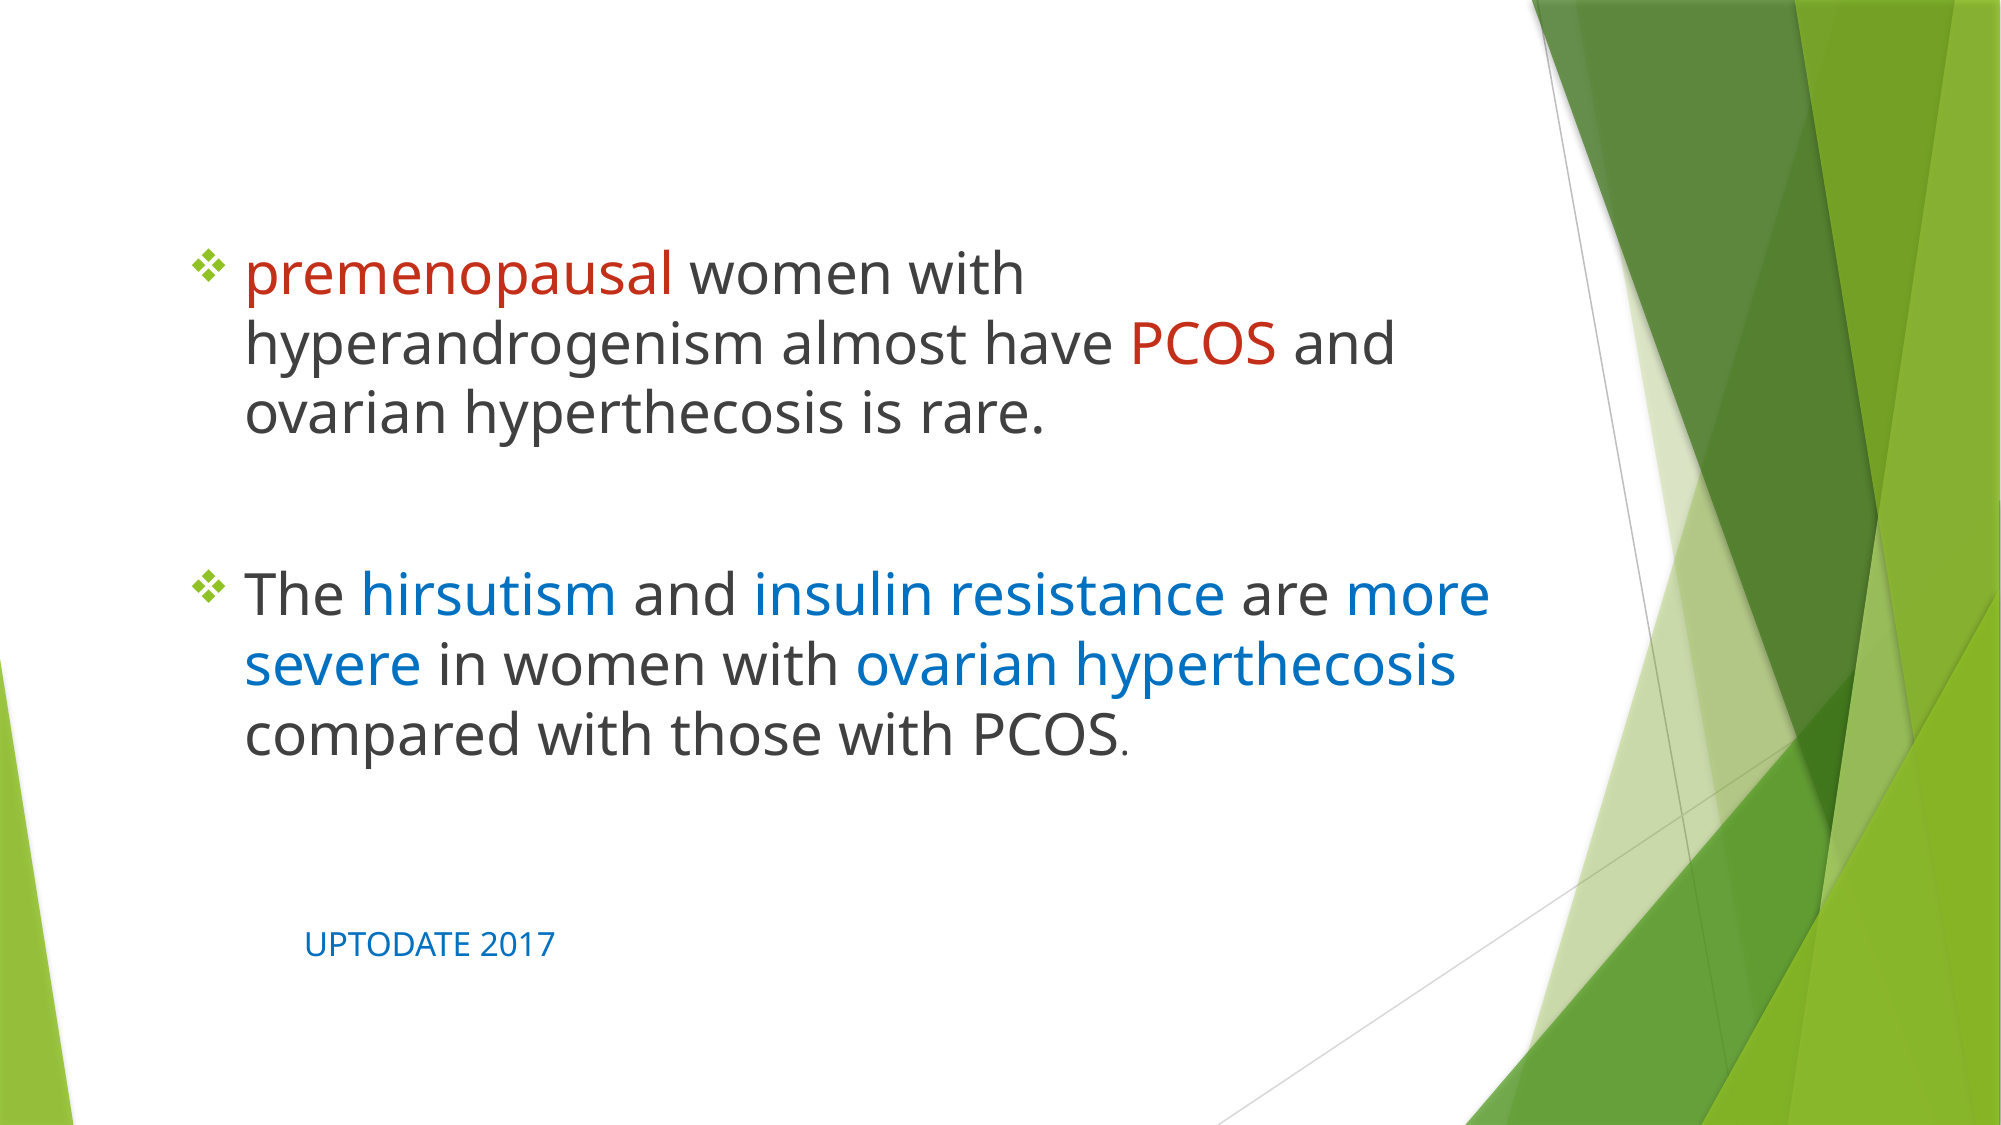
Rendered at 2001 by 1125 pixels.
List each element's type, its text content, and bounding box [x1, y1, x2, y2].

list premenopausal women with hyperandrogenism almost have PCOS and ovarian hyperthecosis is rare. The hirsutism and insulin resistance are more severe in women with ovarian hyperthecosis compared with those with PCOS. UPTODATE 2017 [172, 228, 1575, 991]
